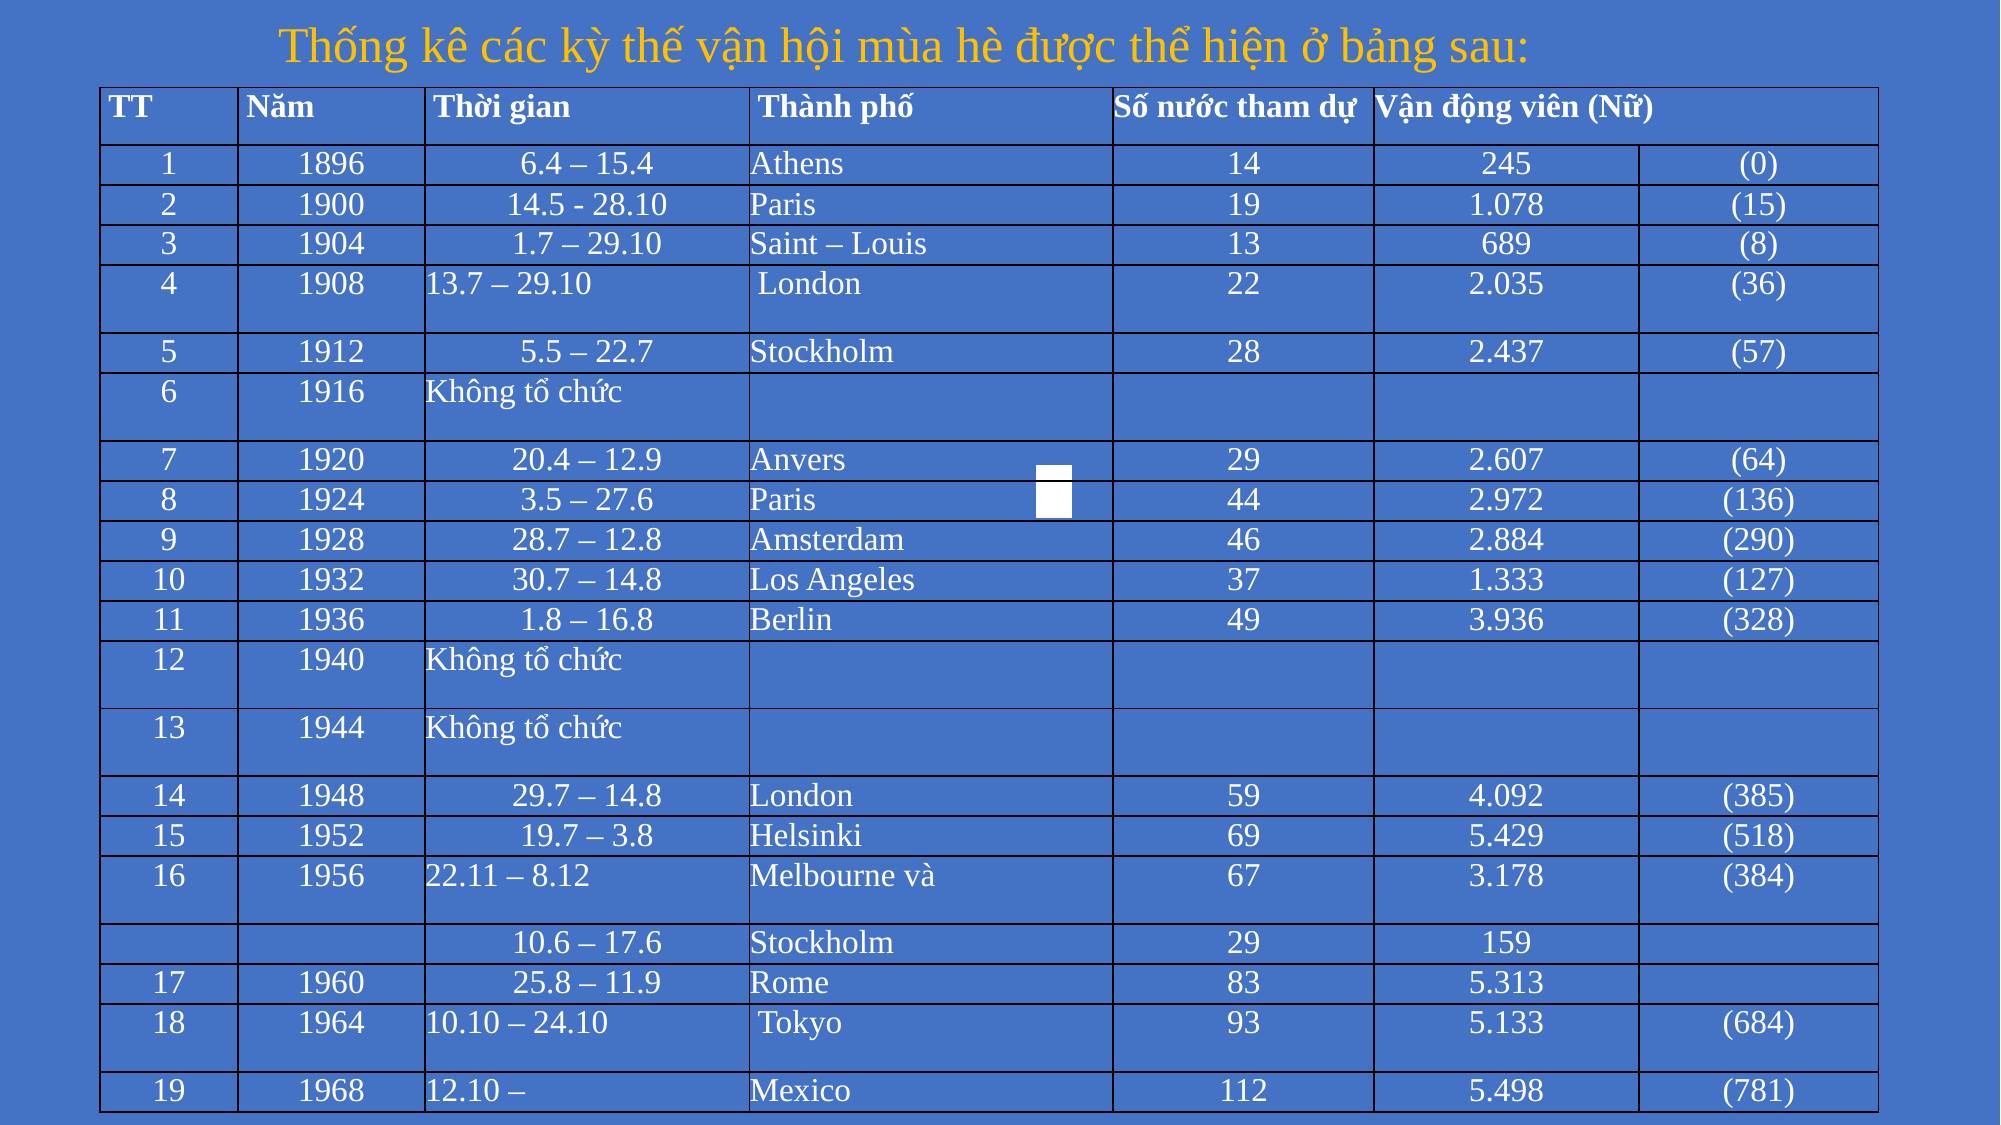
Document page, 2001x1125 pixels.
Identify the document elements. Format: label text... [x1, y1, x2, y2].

table_cell Mexico [750, 1073, 1112, 1111]
table_cell 22 [1114, 266, 1373, 332]
table_header Năm [239, 88, 424, 144]
table_cell 1952 [239, 817, 424, 855]
table_cell 19.7 – 3.8 [426, 817, 749, 855]
table_cell 159 [1375, 925, 1638, 963]
table_cell 12 [101, 642, 237, 708]
table_cell (781) [1640, 1073, 1878, 1111]
table_cell 29.7 – 14.8 [426, 777, 749, 815]
table_cell [750, 642, 1112, 708]
table_cell 12.10 – [426, 1073, 749, 1111]
table_cell [239, 925, 424, 963]
table_cell 2.035 [1375, 266, 1638, 332]
table_cell 5 [101, 334, 237, 372]
table_cell Amsterdam [750, 522, 1112, 560]
table_cell 1.078 [1375, 186, 1638, 224]
table_cell (684) [1640, 1005, 1878, 1071]
table_cell [1640, 925, 1878, 963]
table_cell 10.6 – 17.6 [426, 925, 749, 963]
table_cell Không tổ chức [426, 374, 749, 440]
table_cell 19 [1114, 186, 1373, 224]
table_header Số nước tham dự [1114, 88, 1373, 144]
table_cell (136) [1640, 482, 1878, 520]
table_cell 2.884 [1375, 522, 1638, 560]
table_cell 5.498 [1375, 1073, 1638, 1111]
table_cell 1956 [239, 857, 424, 923]
table_cell 14 [1114, 146, 1373, 184]
table_cell 1932 [239, 562, 424, 600]
table_cell [750, 709, 1112, 775]
table_cell 1968 [239, 1073, 424, 1111]
table_cell 1944 [239, 709, 424, 775]
table_cell Stockholm [750, 334, 1112, 372]
table_cell 3.178 [1375, 857, 1638, 923]
table_cell (328) [1640, 602, 1878, 640]
table_cell 13 [1114, 226, 1373, 264]
table_cell London [750, 777, 1112, 815]
table_cell 6 [101, 374, 237, 440]
table_cell Saint – Louis [750, 226, 1112, 264]
table_cell [1114, 374, 1373, 440]
table_cell 14.5 - 28.10 [426, 186, 749, 224]
table_cell Melbourne và [750, 857, 1112, 923]
table_cell [101, 925, 237, 963]
table_cell 14 [101, 777, 237, 815]
table_cell (64) [1640, 442, 1878, 480]
table_cell 1908 [239, 266, 424, 332]
table_cell Athens [750, 146, 1112, 184]
table_cell (0) [1640, 146, 1878, 184]
table_cell 9 [101, 522, 237, 560]
table_cell 22.11 – 8.12 [426, 857, 749, 923]
table_cell Anvers [750, 442, 1112, 480]
table_cell 28.7 – 12.8 [426, 522, 749, 560]
table_cell 19 [101, 1073, 237, 1111]
table_cell 1928 [239, 522, 424, 560]
table_header Thời gian [426, 88, 749, 144]
table_cell Không tổ chức [426, 642, 749, 708]
table_cell 4.092 [1375, 777, 1638, 815]
table_cell 3.936 [1375, 602, 1638, 640]
table_cell 1936 [239, 602, 424, 640]
table_cell [1640, 374, 1878, 440]
table_cell London [750, 266, 1112, 332]
table_cell [750, 374, 1112, 440]
table_cell 1960 [239, 965, 424, 1003]
table_cell 245 [1375, 146, 1638, 184]
table_cell 13.7 – 29.10 [426, 266, 749, 332]
table_cell 49 [1114, 602, 1373, 640]
text_box Thống kê các kỳ thế vận hội mùa hè được thể hiện ở bảng sau: [263, 4, 1868, 80]
table_cell 2 [101, 186, 237, 224]
table_cell Rome [750, 965, 1112, 1003]
table_cell 1896 [239, 146, 424, 184]
table_cell 689 [1375, 226, 1638, 264]
table_cell (36) [1640, 266, 1878, 332]
table_cell 1912 [239, 334, 424, 372]
table_cell (57) [1640, 334, 1878, 372]
table_cell 5.313 [1375, 965, 1638, 1003]
table_cell 15 [101, 817, 237, 855]
table_cell 13 [101, 709, 237, 775]
table_cell 8 [101, 482, 237, 520]
table_cell 44 [1114, 482, 1373, 520]
table_cell [1640, 709, 1878, 775]
table_cell 5.133 [1375, 1005, 1638, 1071]
table_cell [1375, 709, 1638, 775]
table_cell Không tổ chức [426, 709, 749, 775]
table_cell 16 [101, 857, 237, 923]
table_cell 1940 [239, 642, 424, 708]
table_cell 83 [1114, 965, 1373, 1003]
table_cell [1114, 642, 1373, 708]
table_cell 18 [101, 1005, 237, 1071]
table_cell 93 [1114, 1005, 1373, 1071]
table_cell (385) [1640, 777, 1878, 815]
table_cell 4 [101, 266, 237, 332]
table_cell Tokyo [750, 1005, 1112, 1071]
table_cell 29 [1114, 925, 1373, 963]
table_cell 1916 [239, 374, 424, 440]
table_cell 46 [1114, 522, 1373, 560]
table_cell 1924 [239, 482, 424, 520]
table_cell 37 [1114, 562, 1373, 600]
table_cell 29 [1114, 442, 1373, 480]
table_cell 5.429 [1375, 817, 1638, 855]
table_cell (15) [1640, 186, 1878, 224]
table_cell 1.333 [1375, 562, 1638, 600]
table_cell 1 [101, 146, 237, 184]
table_cell 5.5 – 22.7 [426, 334, 749, 372]
table_cell 2.437 [1375, 334, 1638, 372]
table_cell 1948 [239, 777, 424, 815]
table_cell 59 [1114, 777, 1373, 815]
table_cell 3 [101, 226, 237, 264]
table_cell (384) [1640, 857, 1878, 923]
table_cell [1114, 709, 1373, 775]
table_cell (290) [1640, 522, 1878, 560]
table_cell 20.4 – 12.9 [426, 442, 749, 480]
table_cell 1.8 – 16.8 [426, 602, 749, 640]
table_cell 2.972 [1375, 482, 1638, 520]
table_cell 2.607 [1375, 442, 1638, 480]
table_header Thành phố [750, 88, 1112, 144]
table_cell 112 [1114, 1073, 1373, 1111]
table_cell Paris [750, 186, 1112, 224]
table_cell 6.4 – 15.4 [426, 146, 749, 184]
table_cell 69 [1114, 817, 1373, 855]
table_cell 30.7 – 14.8 [426, 562, 749, 600]
table_cell [1640, 642, 1878, 708]
table_cell 1904 [239, 226, 424, 264]
table_cell 10.10 – 24.10 [426, 1005, 749, 1071]
table_cell 7 [101, 442, 237, 480]
table_cell [1375, 374, 1638, 440]
table_cell [1640, 965, 1878, 1003]
table_cell 17 [101, 965, 237, 1003]
table_cell (518) [1640, 817, 1878, 855]
table_cell 1964 [239, 1005, 424, 1071]
table_header Vận động viên (Nữ) [1375, 88, 1878, 144]
table_cell 3.5 – 27.6 [426, 482, 749, 520]
table_cell Helsinki [750, 817, 1112, 855]
table_cell 1900 [239, 186, 424, 224]
table_cell [1375, 642, 1638, 708]
table_cell Stockholm [750, 925, 1112, 963]
table_cell 11 [101, 602, 237, 640]
table_cell (8) [1640, 226, 1878, 264]
table_cell Paris [750, 482, 1112, 520]
table_cell Los Angeles [750, 562, 1112, 600]
table_cell 1.7 – 29.10 [426, 226, 749, 264]
table_cell 1920 [239, 442, 424, 480]
table_cell 10 [101, 562, 237, 600]
table_header TT [101, 88, 237, 144]
table_cell Berlin [750, 602, 1112, 640]
table_cell 67 [1114, 857, 1373, 923]
table_cell (127) [1640, 562, 1878, 600]
table_cell 28 [1114, 334, 1373, 372]
table_cell 25.8 – 11.9 [426, 965, 749, 1003]
